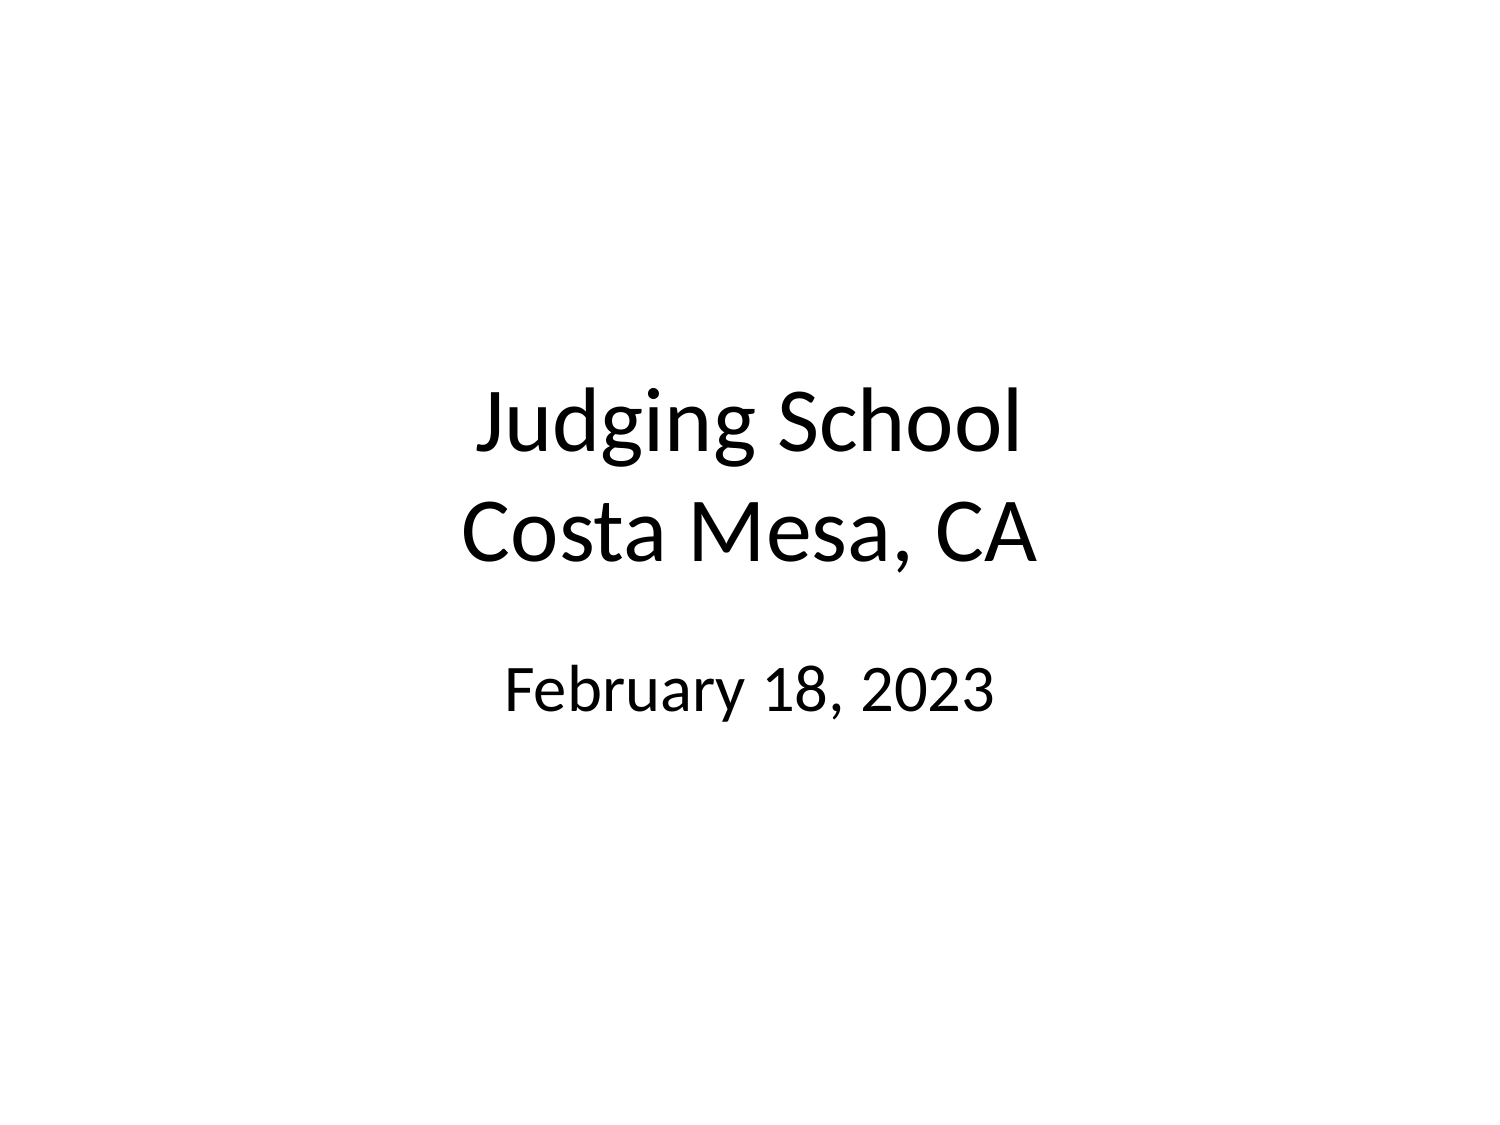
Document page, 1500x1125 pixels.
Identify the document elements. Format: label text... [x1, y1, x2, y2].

title Judging School Costa Mesa, CA [112, 349, 1388, 591]
subtitle February 18, 2023 [225, 637, 1275, 925]
